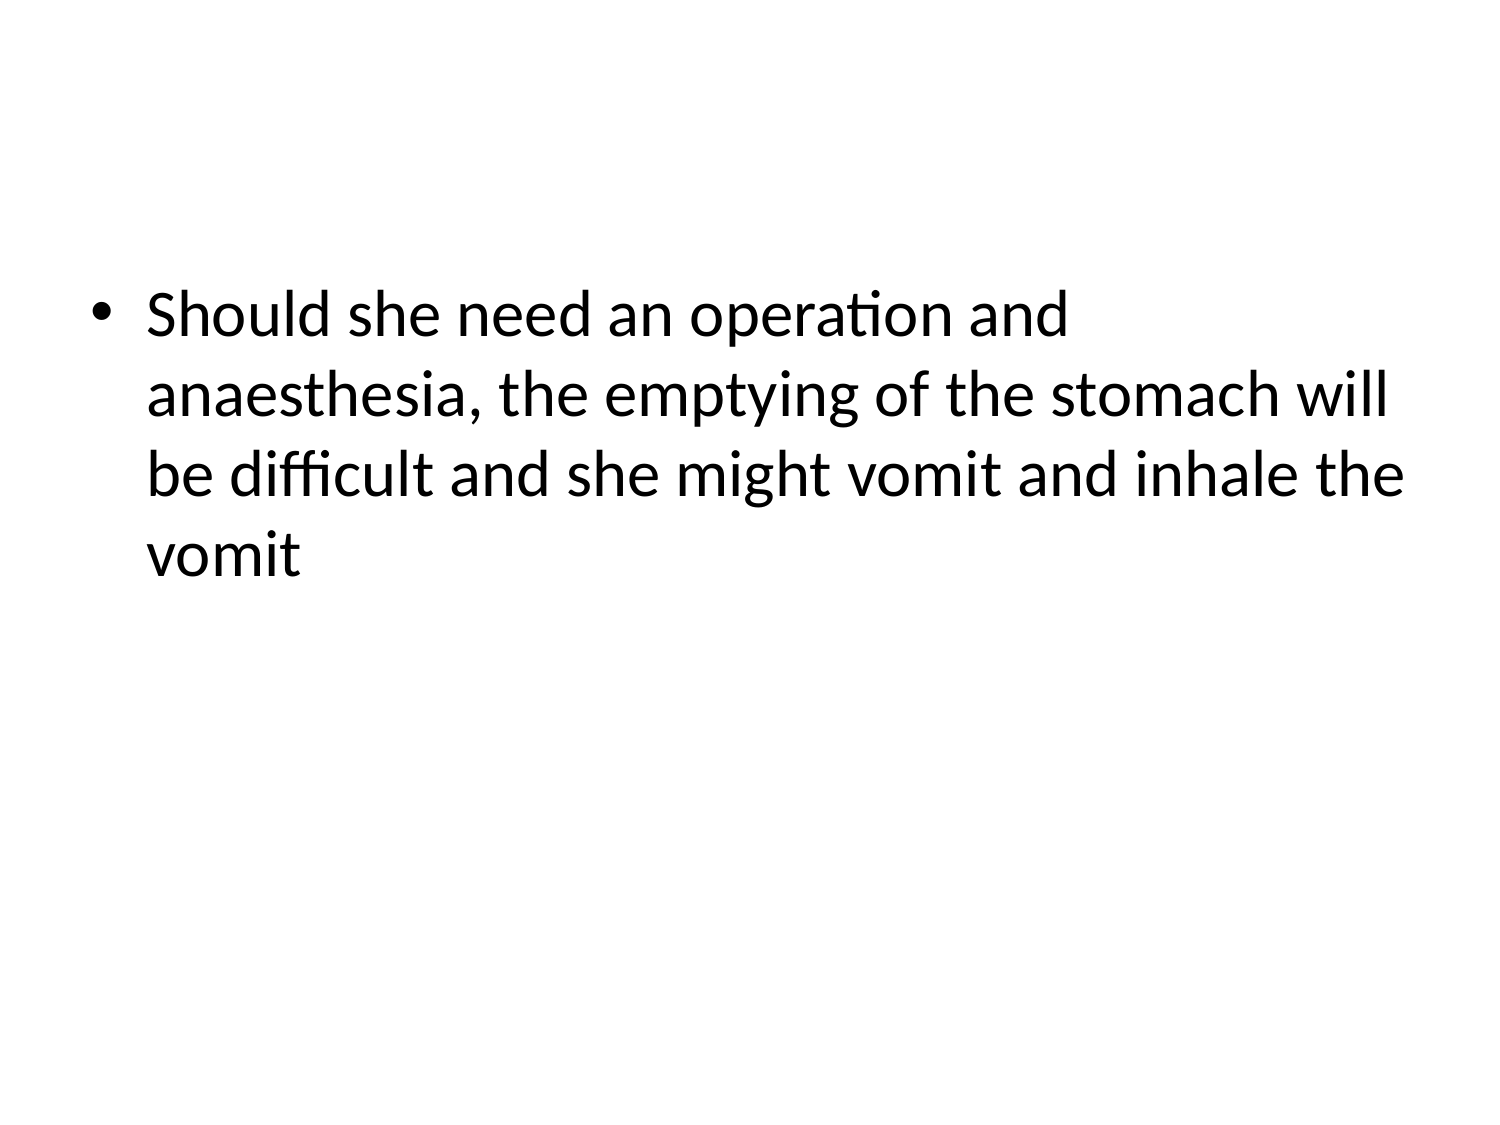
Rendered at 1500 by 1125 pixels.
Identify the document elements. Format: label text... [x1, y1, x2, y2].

list Should she need an operation and anaesthesia, the emptying of the stomach will be difficult and she might vomit and inhale the vomit [75, 262, 1425, 1005]
